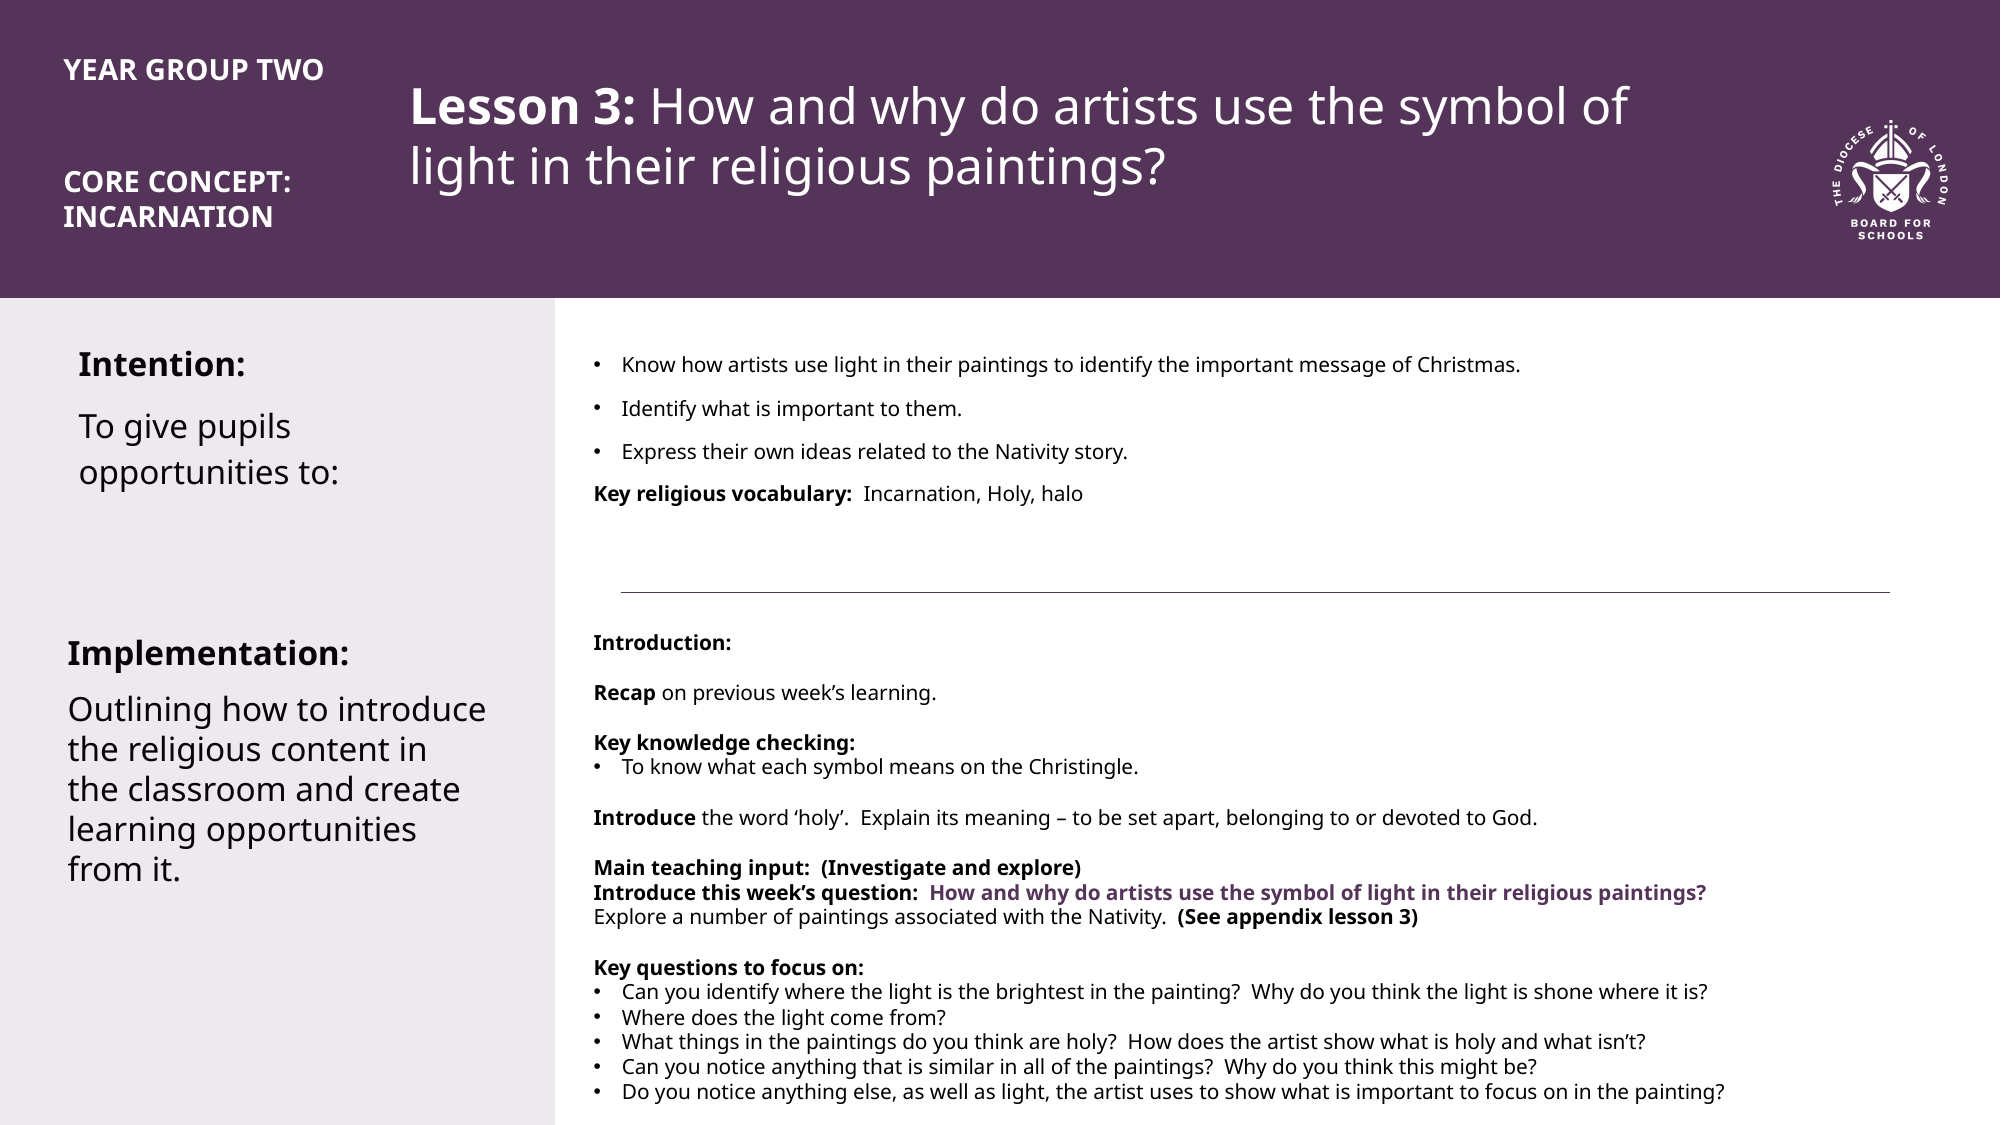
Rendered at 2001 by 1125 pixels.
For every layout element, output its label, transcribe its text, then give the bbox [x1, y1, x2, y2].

text_box Lesson 3: How and why do artists use the symbol of light in their religious paintings? [395, 66, 1714, 202]
picture [1828, 118, 1952, 242]
text_box Introduction: Recap on previous week’s learning. Key knowledge checking: To know what each symbol means on the Christingle. Introduce the word ‘holy’. Explain its meaning – to be set apart, belonging to or devoted to God. Main teaching input: (Investigate and explore) Introduce this week’s question: How and why do artists use the symbol of light in their religious paintings? Explore a number of paintings associated with the Nativity. (See appendix lesson 3) Key questions to focus on: Can you identify where the light is the brightest in the painting? Why do you think the light is shone where it is? Where does the light come from? What things in the paintings do you think are holy? How does the artist show what is holy and what isn’t? Can you notice anything that is similar in all of the paintings? Why do you think this might be? Do you notice anything else, as well as light, the artist uses to show what is important to focus on in the painting? [578, 621, 1936, 1125]
text_box [0, 297, 556, 1125]
text_box Know how artists use light in their paintings to identify the important message of Christmas. Identify what is important to them. Express their own ideas related to the Nativity story. Key religious vocabulary: Incarnation, Holy, halo [578, 343, 1931, 513]
text_box CORE CONCEPT: INCARNATION [48, 155, 461, 241]
text_box [0, 0, 2000, 299]
text_box YEAR GROUP TWO [48, 43, 461, 94]
